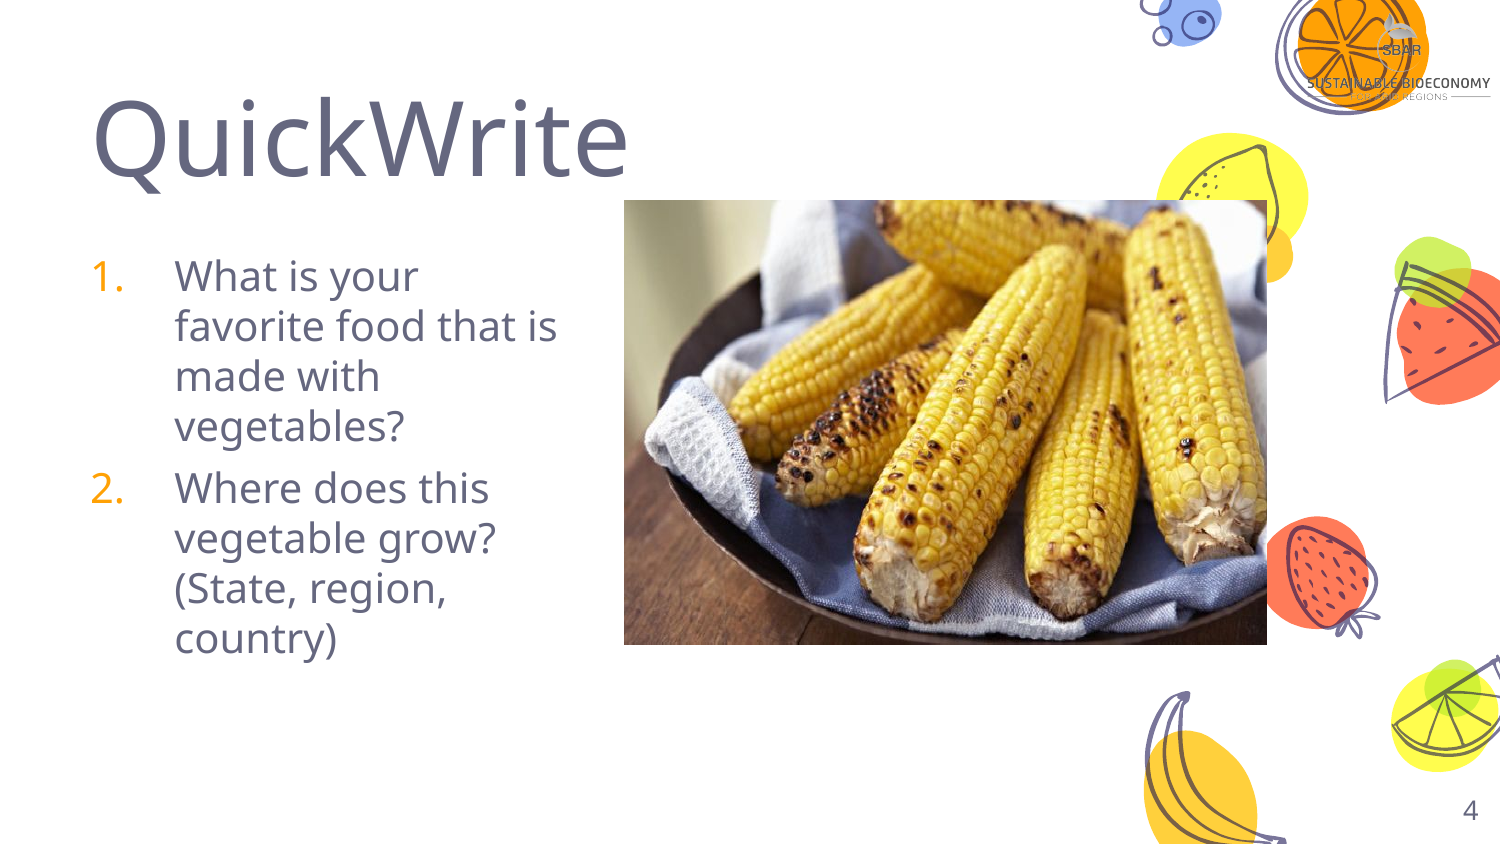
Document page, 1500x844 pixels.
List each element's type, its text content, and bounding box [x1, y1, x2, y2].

list What is your favorite food that is made with vegetables? Where does this vegetable grow? (State, region, country) [75, 234, 588, 755]
title QuickWrite [75, 71, 1057, 212]
picture [624, 199, 1268, 645]
slide_number 4 [1403, 779, 1494, 844]
picture [1302, 0, 1496, 115]
